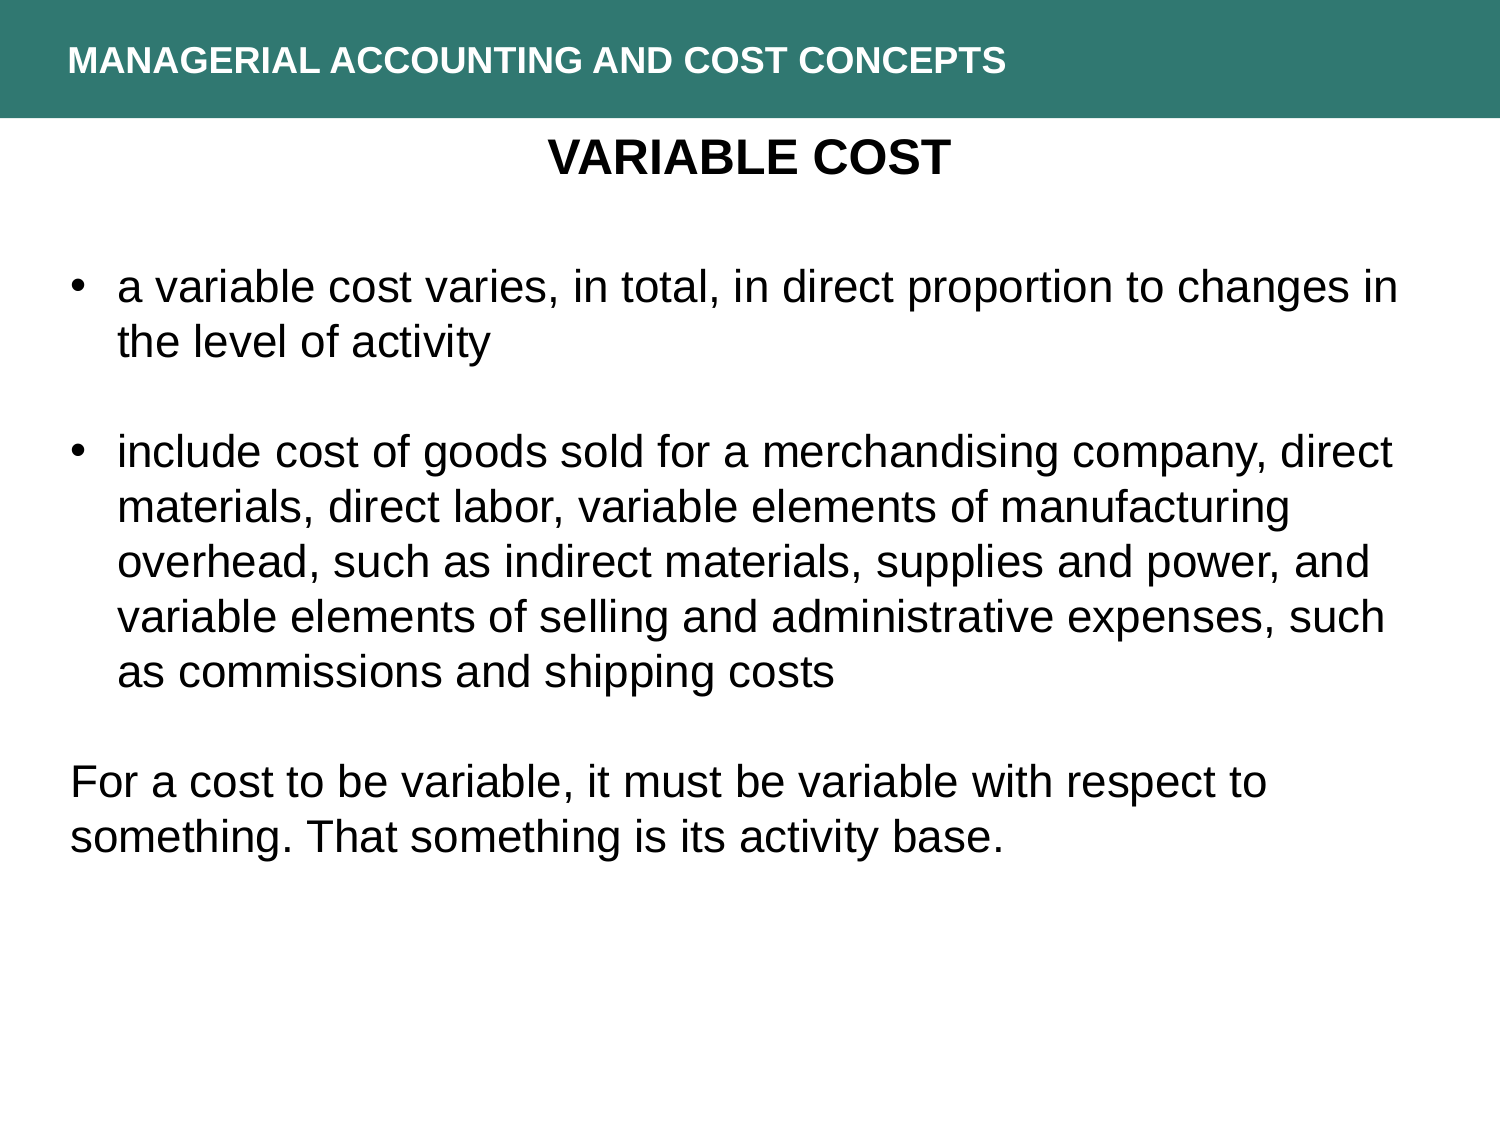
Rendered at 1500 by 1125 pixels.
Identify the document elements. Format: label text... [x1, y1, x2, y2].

text_box VARIABLE COST [55, 117, 1444, 193]
text_box a variable cost varies, in total, in direct proportion to changes in the level of activity include cost of goods sold for a merchandising company, direct materials, direct labor, variable elements of manufacturing overhead, such as indirect materials, supplies and power, and variable elements of selling and administrative expenses, such as commissions and shipping costs For a cost to be variable, it must be variable with respect to something. That something is its activity base. [55, 249, 1446, 925]
text_box MANAGERIAL ACCOUNTING AND COST CONCEPTS [0, 0, 1500, 120]
